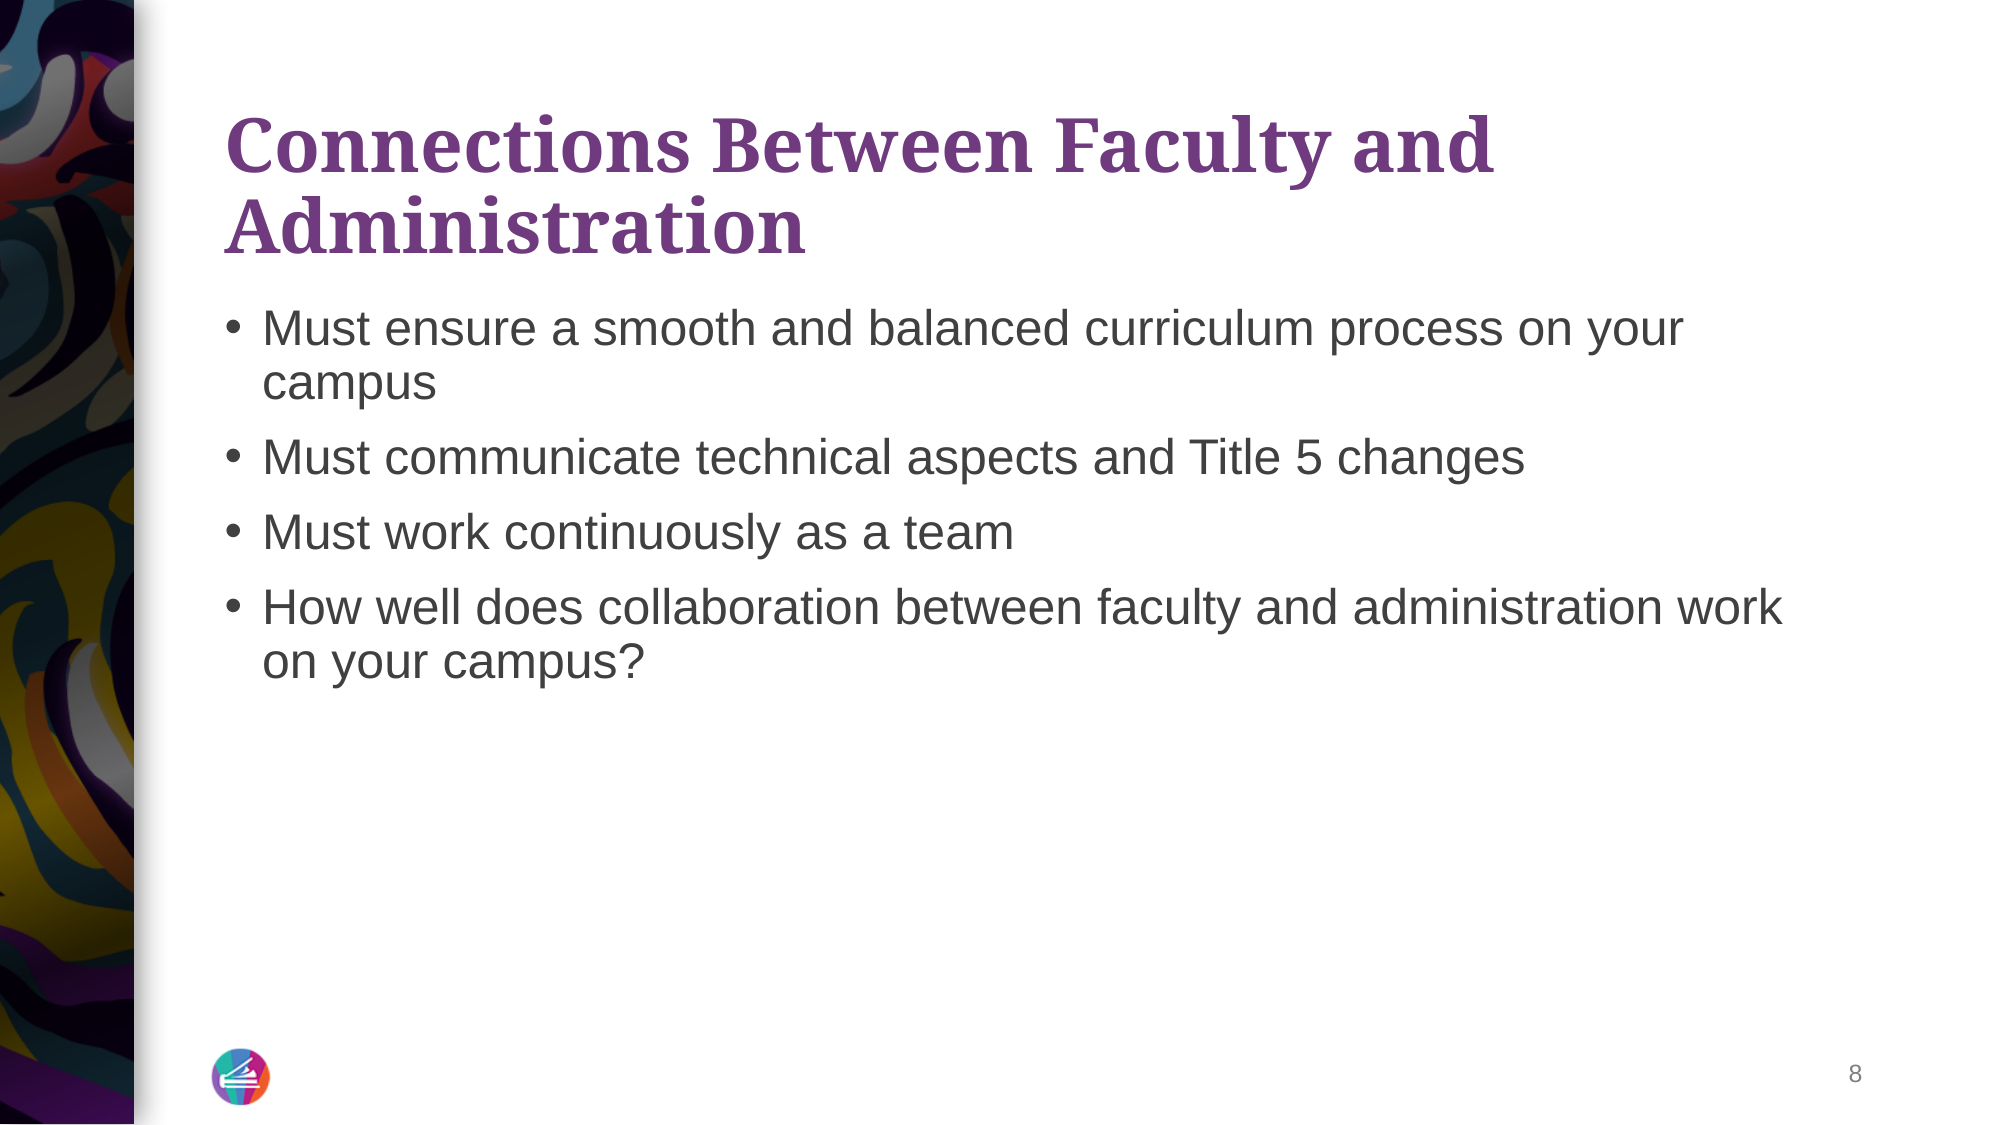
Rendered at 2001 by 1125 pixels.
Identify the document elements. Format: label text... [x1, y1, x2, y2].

slide_number 8 [1712, 1042, 1863, 1103]
list Must ensure a smooth and balanced curriculum process on your campus Must communicate technical aspects and Title 5 changes Must work continuously as a team How well does collaboration between faculty and administration work on your campus? [209, 294, 1860, 1020]
title Connections Between Faculty and Administration [209, 59, 1858, 278]
picture [209, 1046, 272, 1108]
picture [0, 0, 134, 1124]
